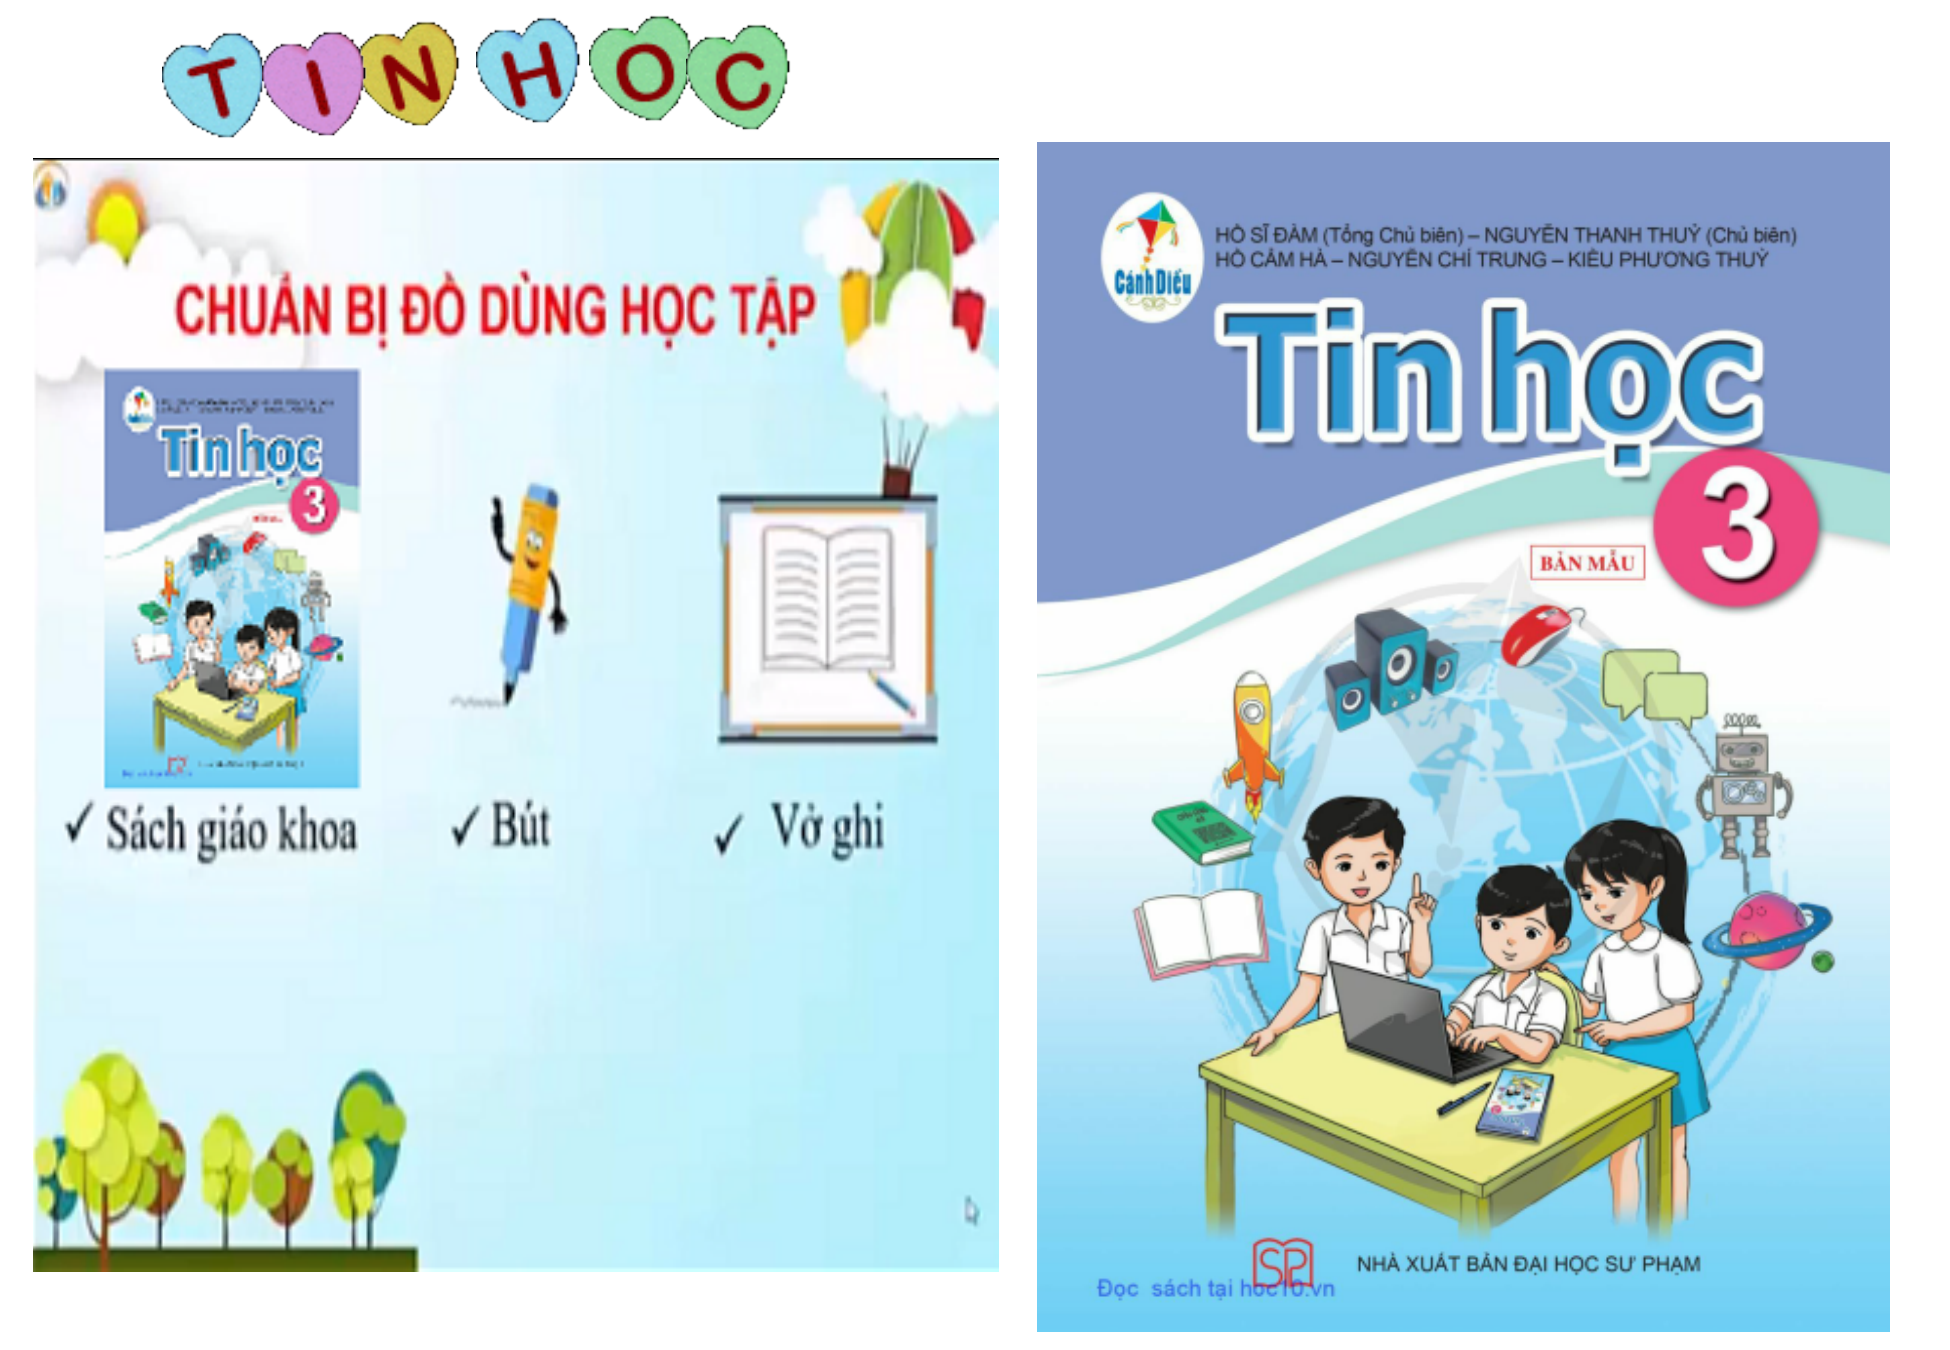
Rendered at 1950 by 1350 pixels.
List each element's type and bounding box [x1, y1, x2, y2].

picture [161, 17, 470, 143]
picture [33, 158, 999, 1272]
picture [476, 12, 800, 135]
picture [1037, 141, 1890, 1332]
